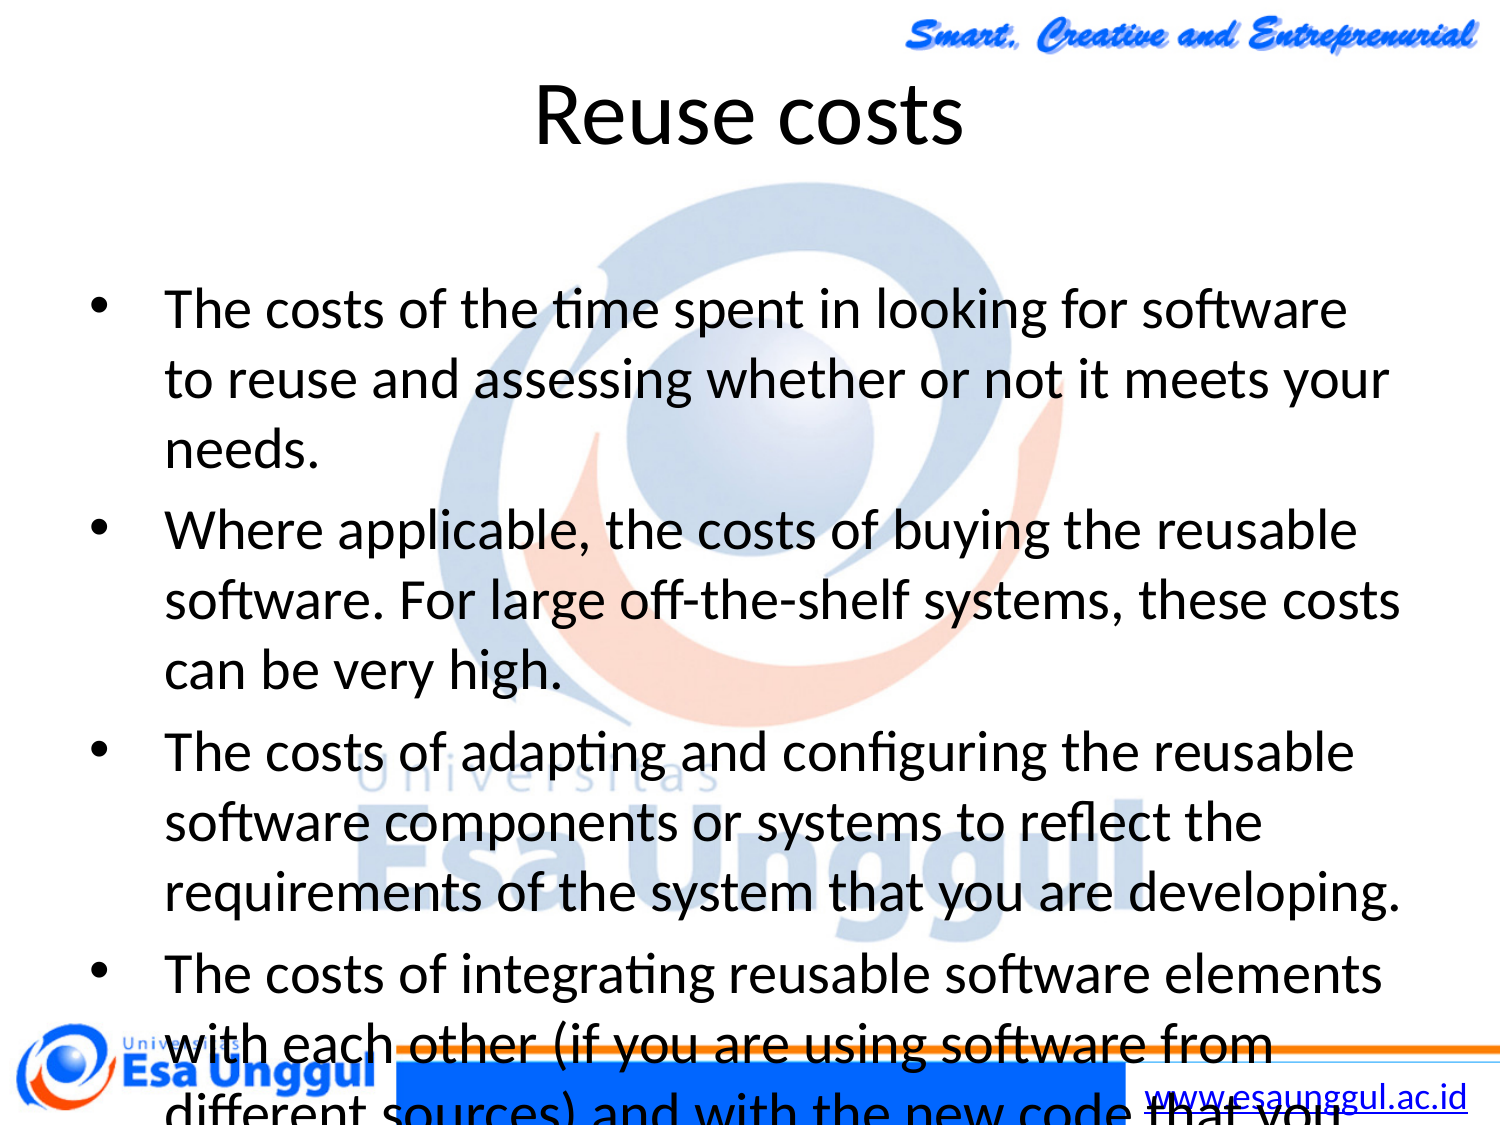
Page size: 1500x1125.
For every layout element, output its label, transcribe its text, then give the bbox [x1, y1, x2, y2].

title Reuse costs [75, 45, 1425, 233]
list The costs of the time spent in looking for software to reuse and assessing whether or not it meets your needs. Where applicable, the costs of buying the reusable software. For large off-the-shelf systems, these costs can be very high. The costs of adapting and configuring the reusable software components or systems to reflect the requirements of the system that you are developing. The costs of integrating reusable software elements with each other (if you are using software from different sources) and with the new code that you have developed. [75, 262, 1425, 1005]
picture [0, 0, 1500, 1125]
